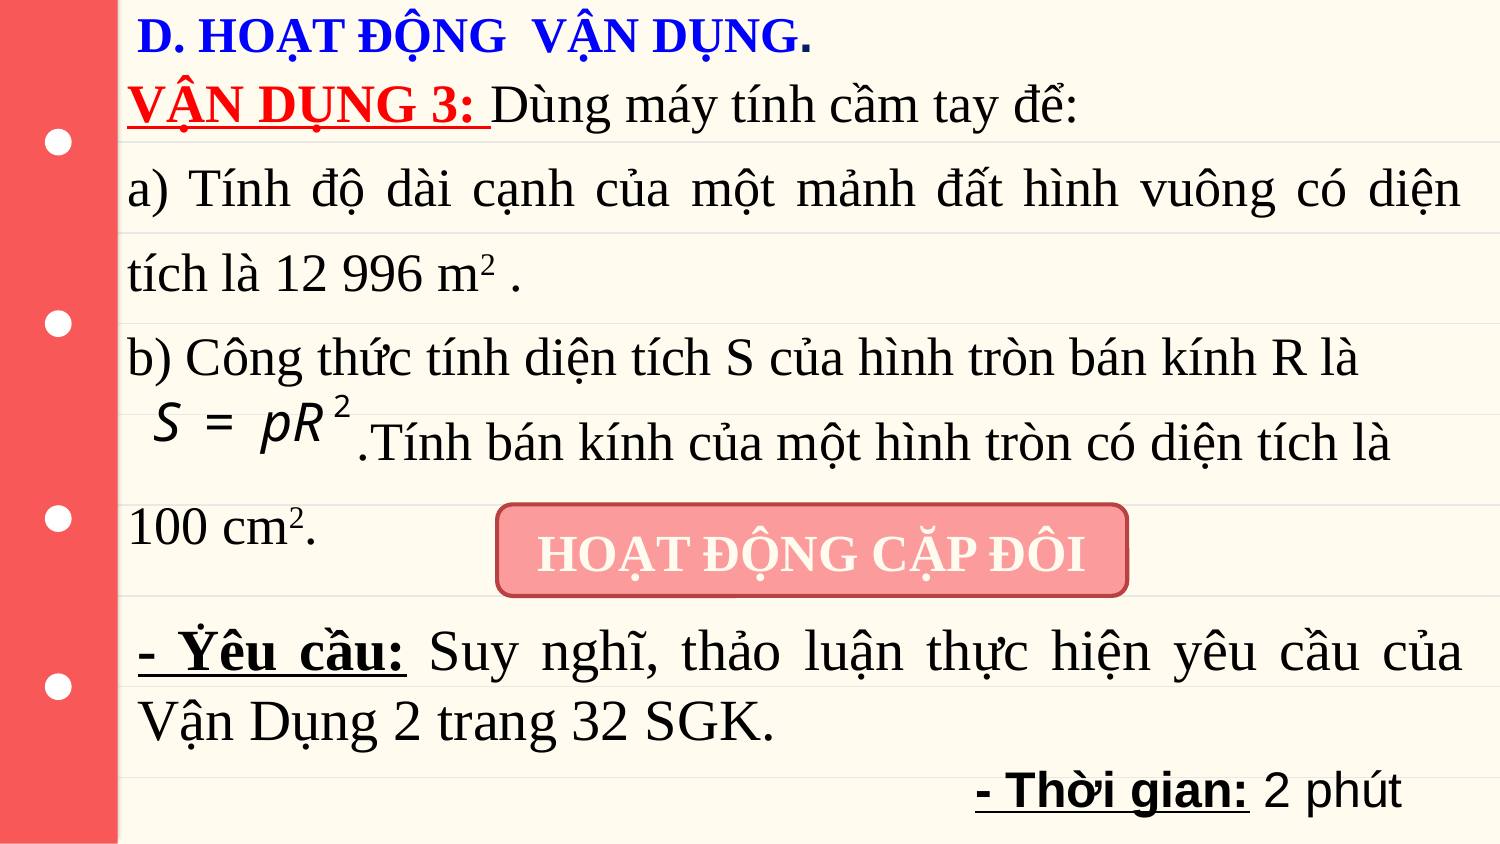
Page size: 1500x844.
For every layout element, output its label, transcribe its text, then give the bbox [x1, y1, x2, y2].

text_box - Thời gian: 2 phút [960, 750, 1500, 826]
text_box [148, 383, 361, 460]
text_box D. HOẠT ĐỘNG VẬN DỤNG. [123, 1, 1157, 41]
text_box VẬN DỤNG 3: Dùng máy tính cầm tay để: a) Tính độ dài cạnh của một mảnh đất hình vuông có diện tích là 12 996 m2 . b) Công thức tính diện tích S của hình tròn bán kính R là .Tính bán kính của một hình tròn có diện tích là 100 cm2. . [112, 41, 1479, 648]
text_box HOẠT ĐỘNG CẶP ĐÔI [495, 502, 1130, 599]
text_box - Yêu cầu: Suy nghĩ, thảo luận thực hiện yêu cầu của Vận Dụng 2 trang 32 SGK. [123, 605, 1479, 760]
